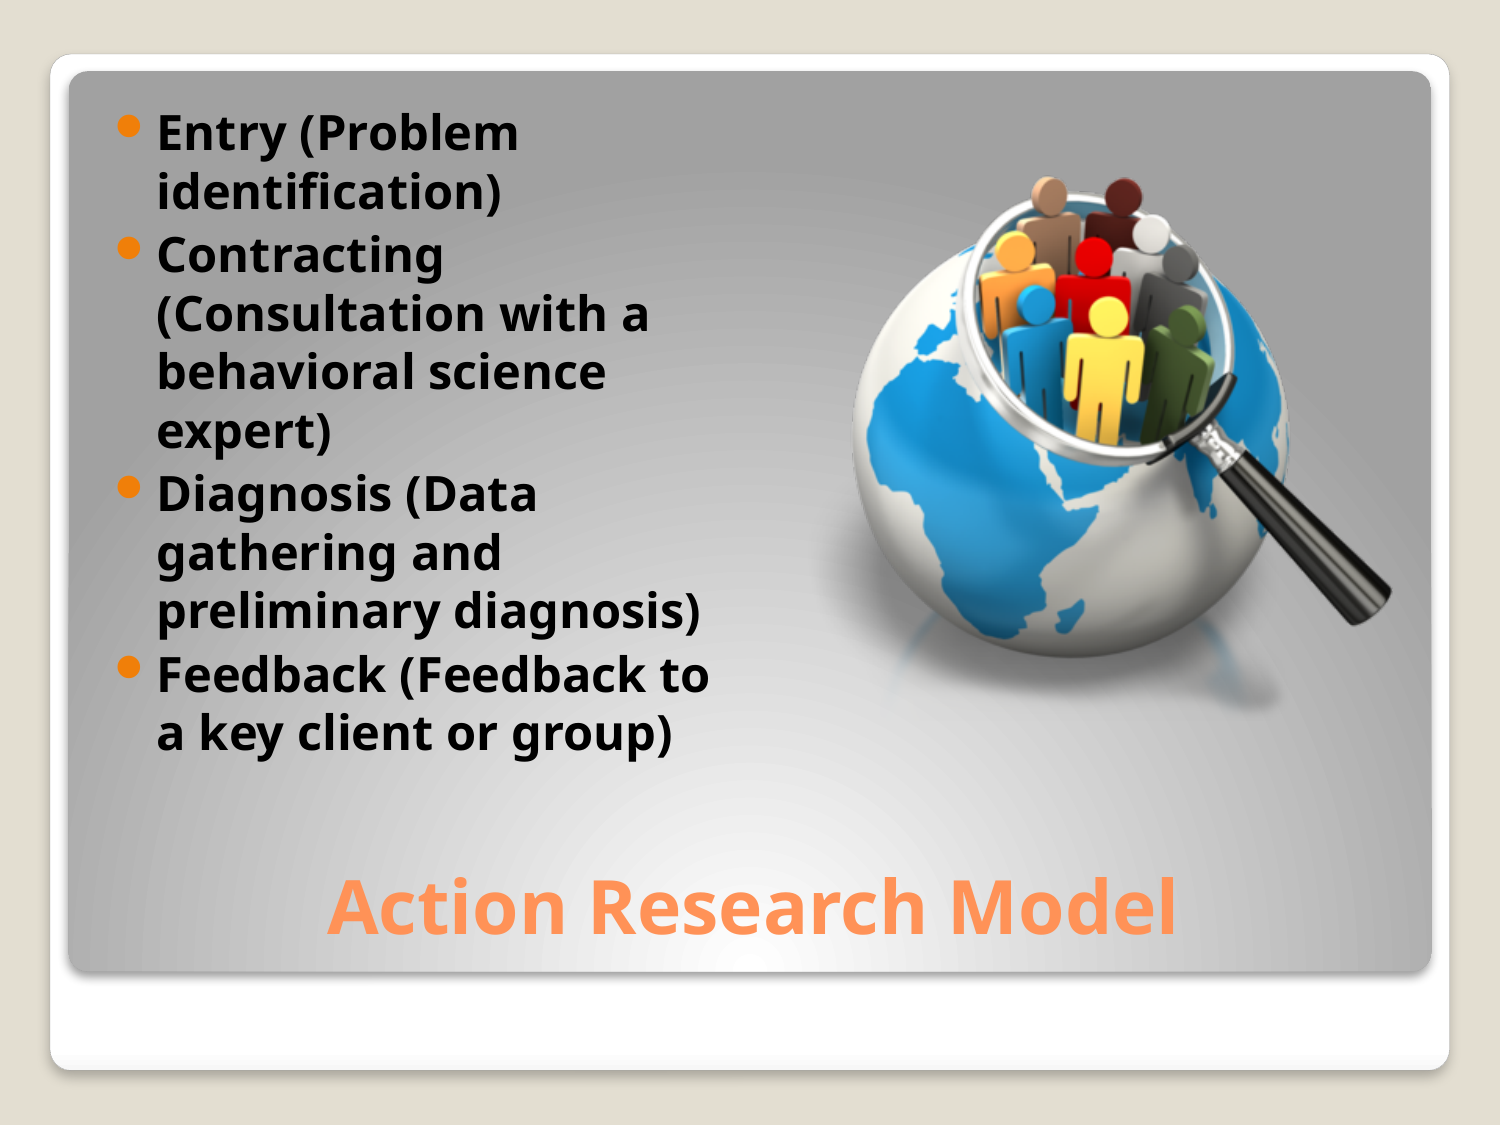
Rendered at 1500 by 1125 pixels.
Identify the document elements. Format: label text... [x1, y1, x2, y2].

title Action Research Model [82, 817, 1425, 991]
list Entry (Problem identification) Contracting (Consultation with a behavioral science expert) Diagnosis (Data gathering and preliminary diagnosis) Feedback (Feedback to a key client or group) [84, 86, 730, 807]
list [789, 173, 1416, 721]
